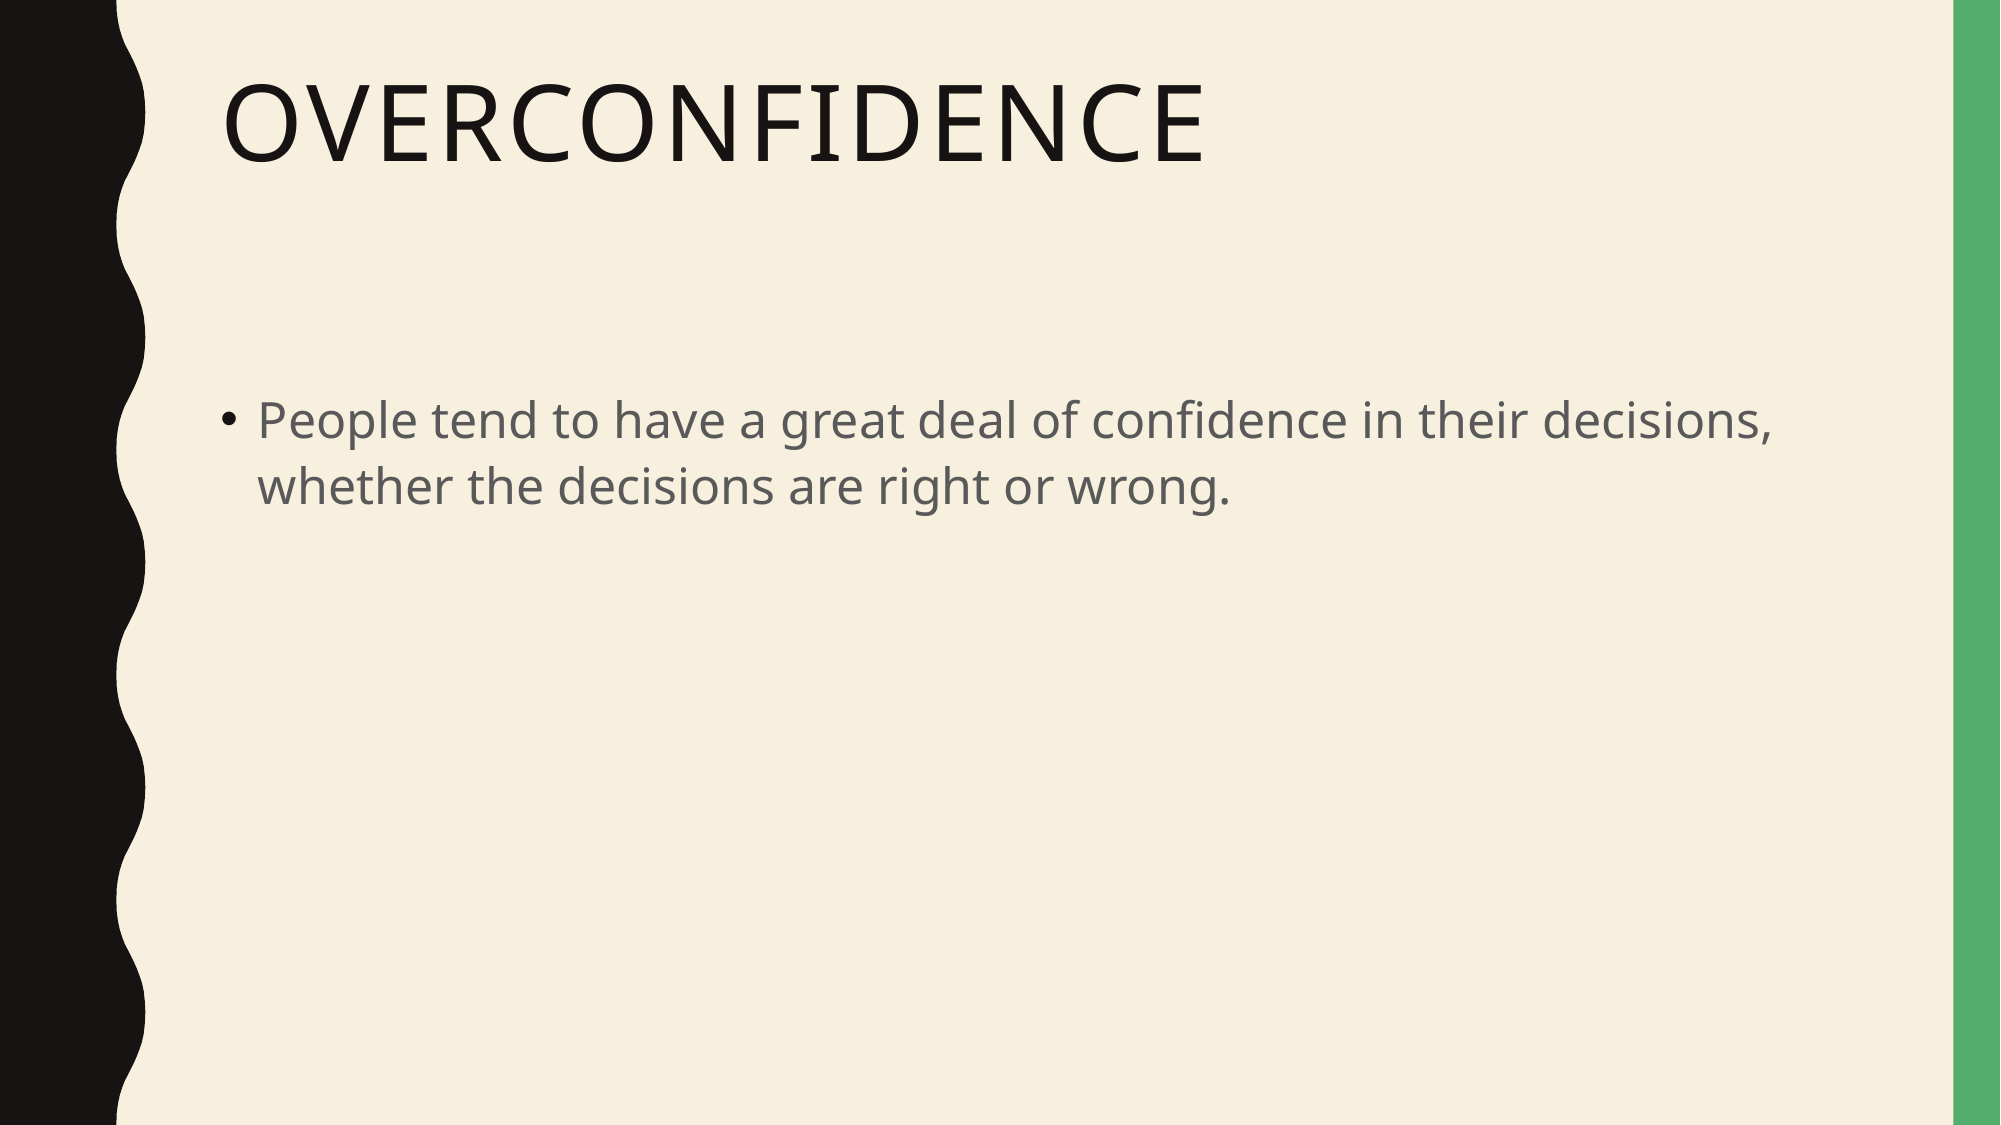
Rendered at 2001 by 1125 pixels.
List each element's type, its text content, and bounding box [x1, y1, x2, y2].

list People tend to have a great deal of confidence in their decisions, whether the decisions are right or wrong. [205, 375, 1875, 965]
title Overconfidence [205, 62, 1875, 308]
